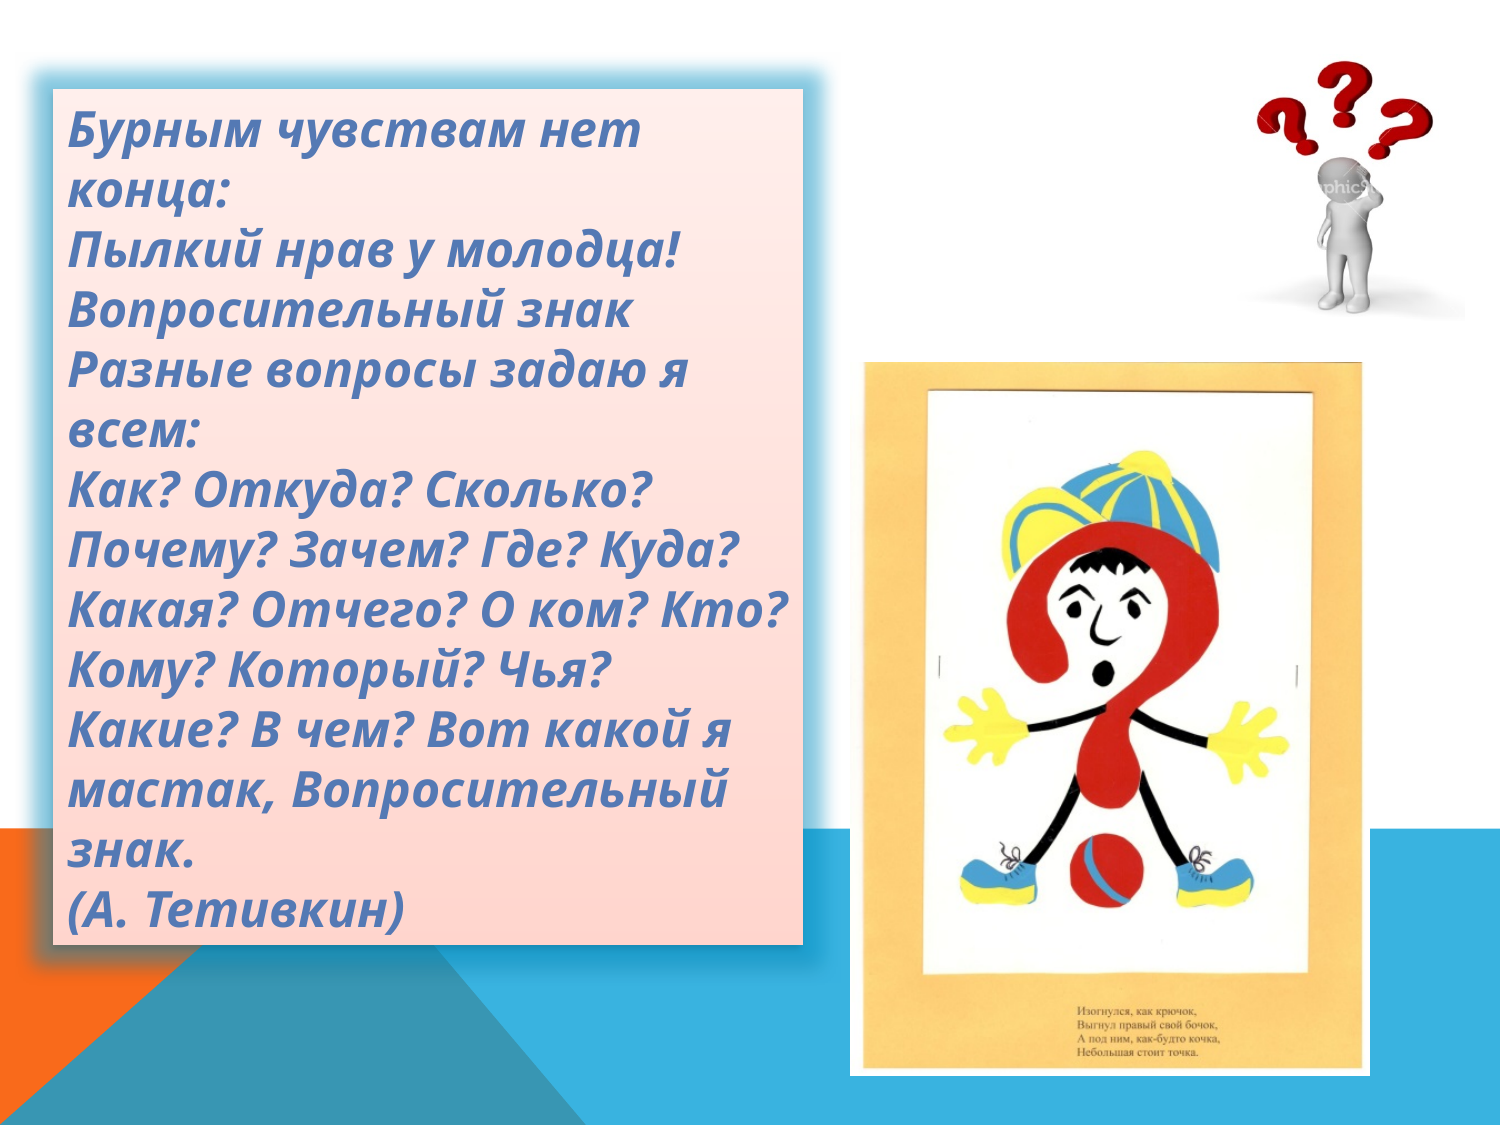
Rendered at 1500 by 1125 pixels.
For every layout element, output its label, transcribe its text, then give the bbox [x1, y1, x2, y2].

picture [1198, 54, 1466, 321]
text_box Бурным чувствам нет конца: Пылкий нрав у молодца! Вопросительный знак Разные вопросы задаю я всем: Как? Откуда? Сколько? Почему? Зачем? Где? Куда? Какая? Отчего? О ком? Кто? Кому? Который? Чья? Какие? В чем? Вот какой я мастак, Вопросительный знак. (А. Тетивкин) [52, 89, 804, 945]
picture [850, 361, 1370, 1076]
